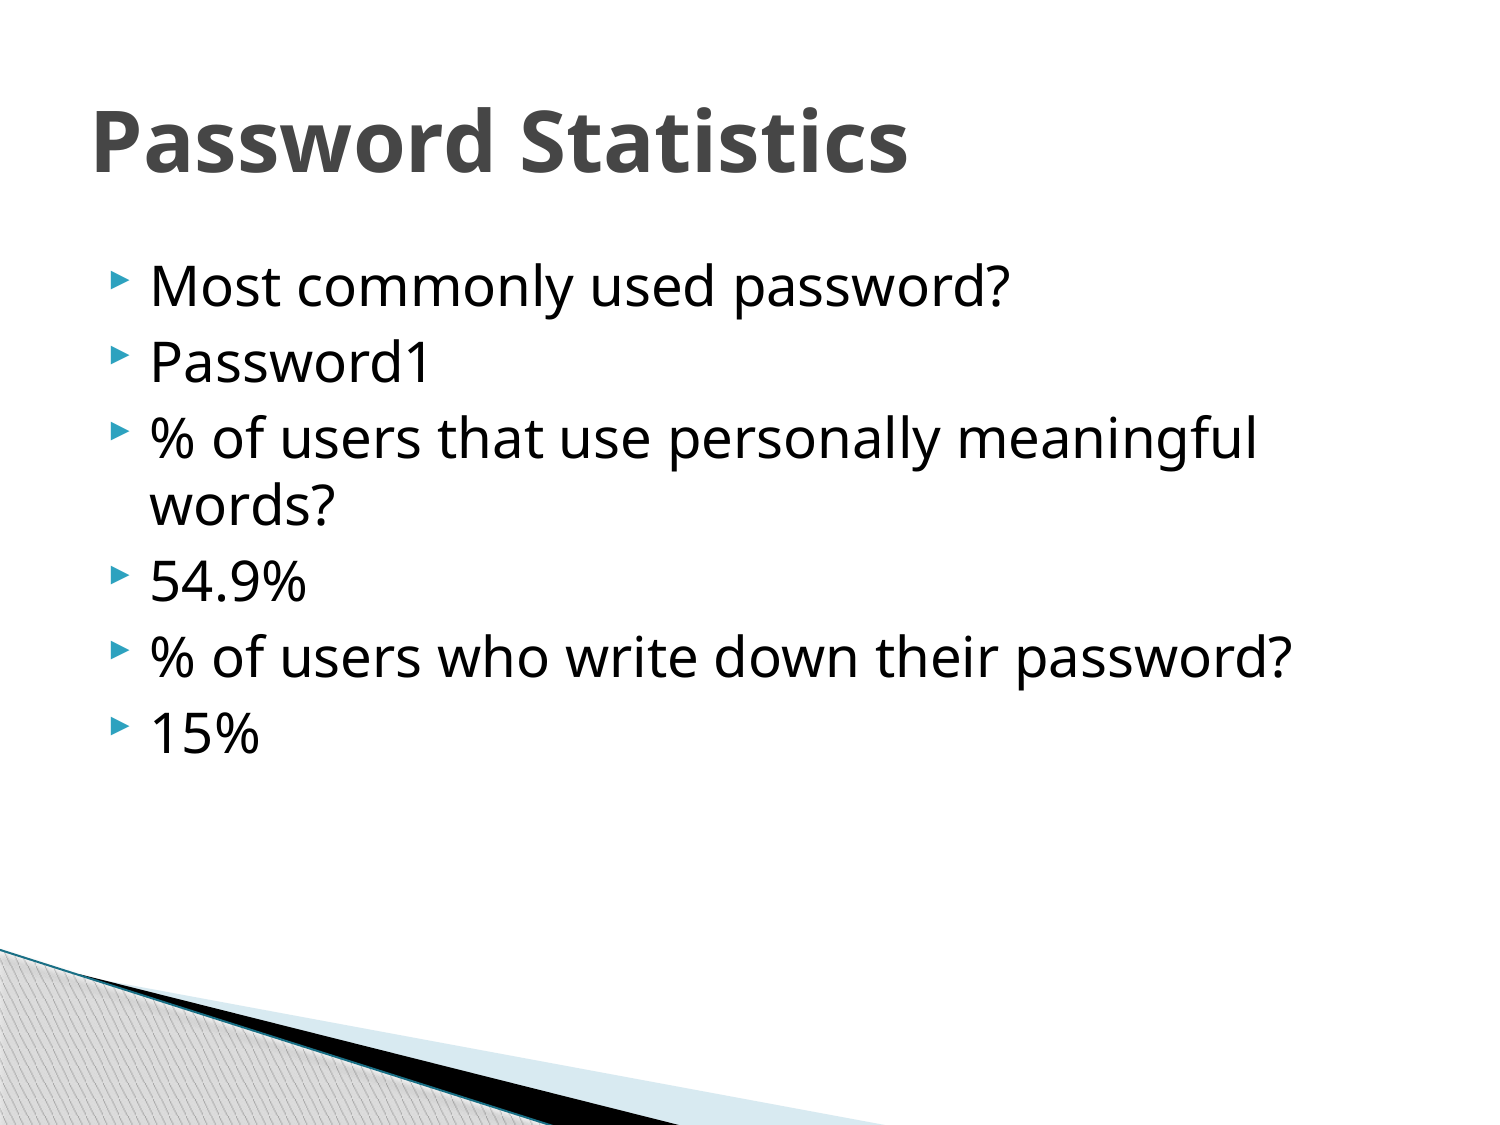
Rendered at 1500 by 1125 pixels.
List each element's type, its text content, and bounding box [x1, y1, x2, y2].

title Password Statistics [75, 45, 1425, 233]
list Most commonly used password? Password1 % of users that use personally meaningful words? 54.9% % of users who write down their password? 15% [75, 243, 1425, 986]
